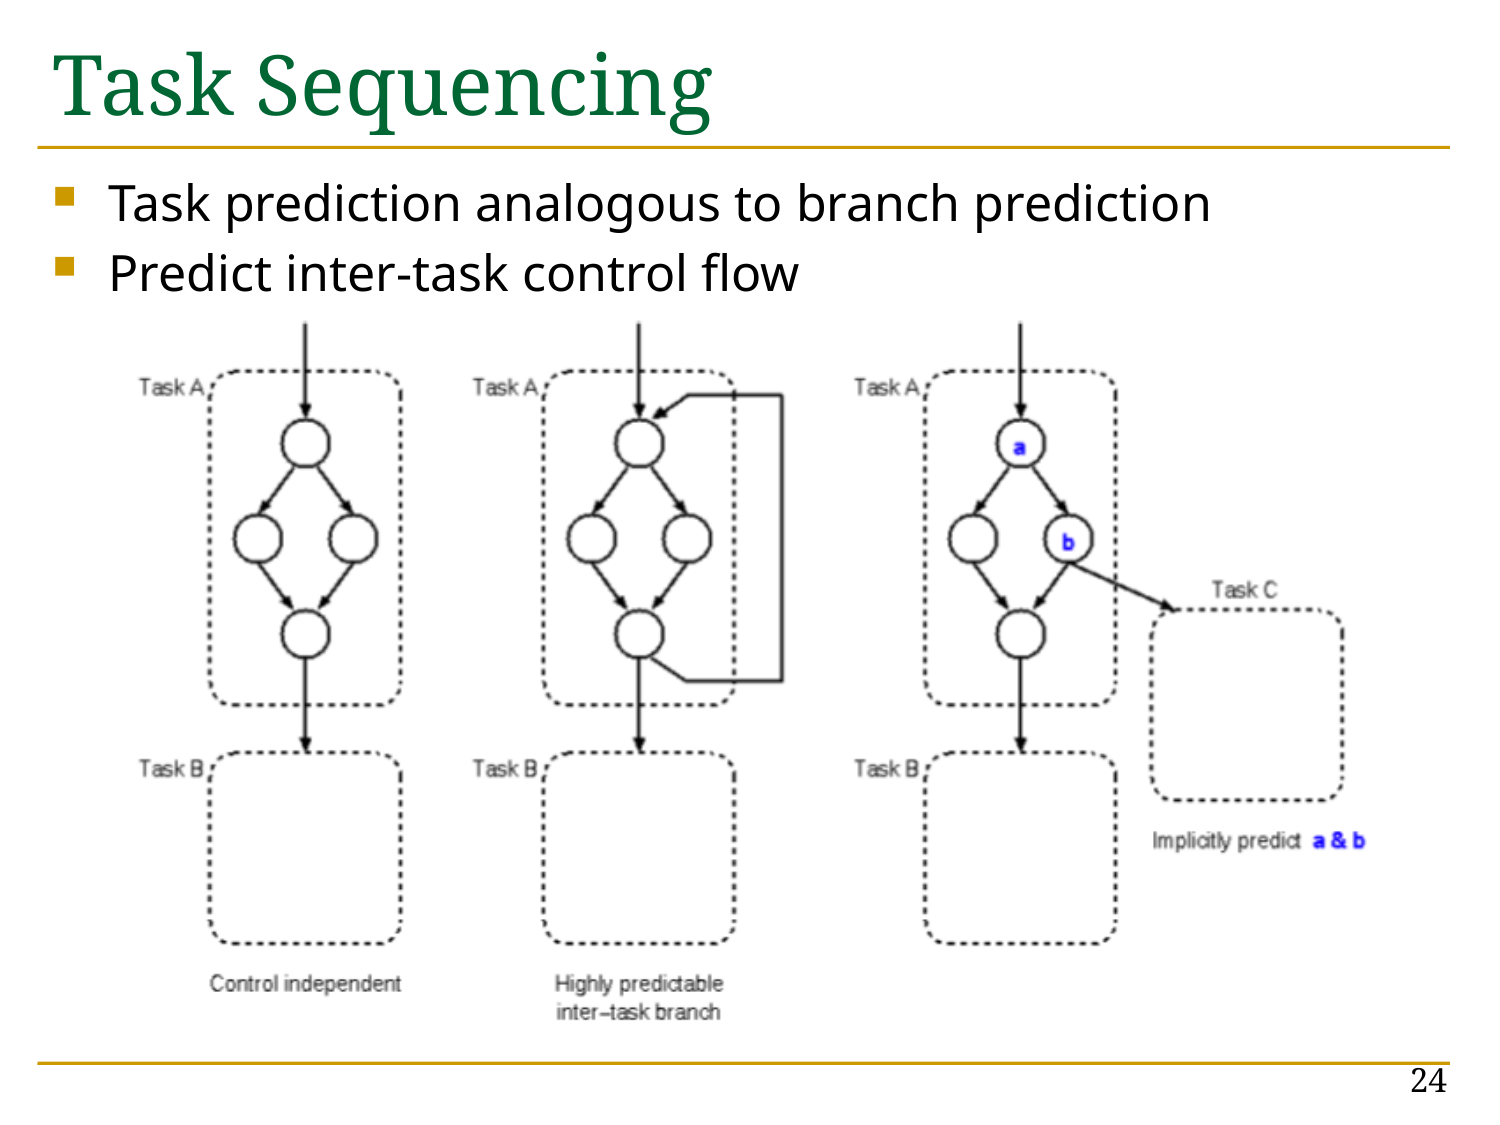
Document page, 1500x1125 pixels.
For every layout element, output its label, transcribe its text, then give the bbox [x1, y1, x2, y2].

slide_number 24 [1111, 1036, 1462, 1112]
title Task Sequencing [37, 24, 1450, 163]
list Task prediction analogous to branch prediction Predict inter-task control flow [37, 163, 1450, 1016]
picture [99, 312, 1388, 1029]
